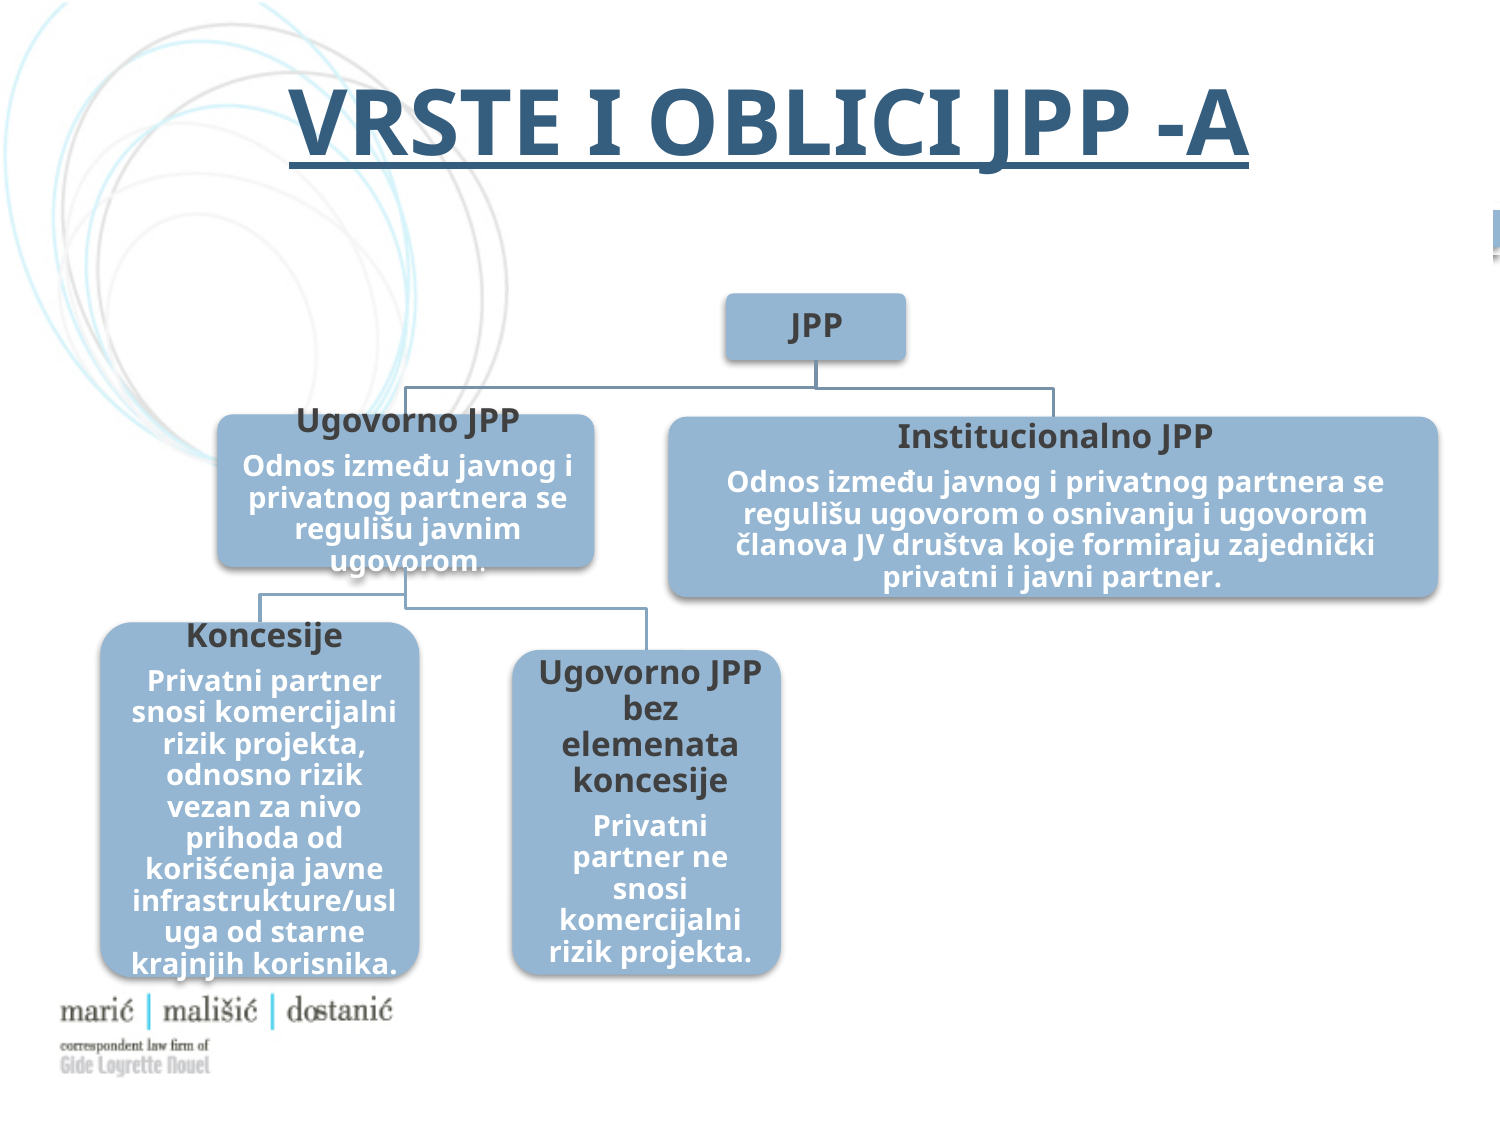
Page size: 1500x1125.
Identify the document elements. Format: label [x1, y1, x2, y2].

picture [0, 0, 1494, 1125]
list [100, 262, 1439, 1001]
